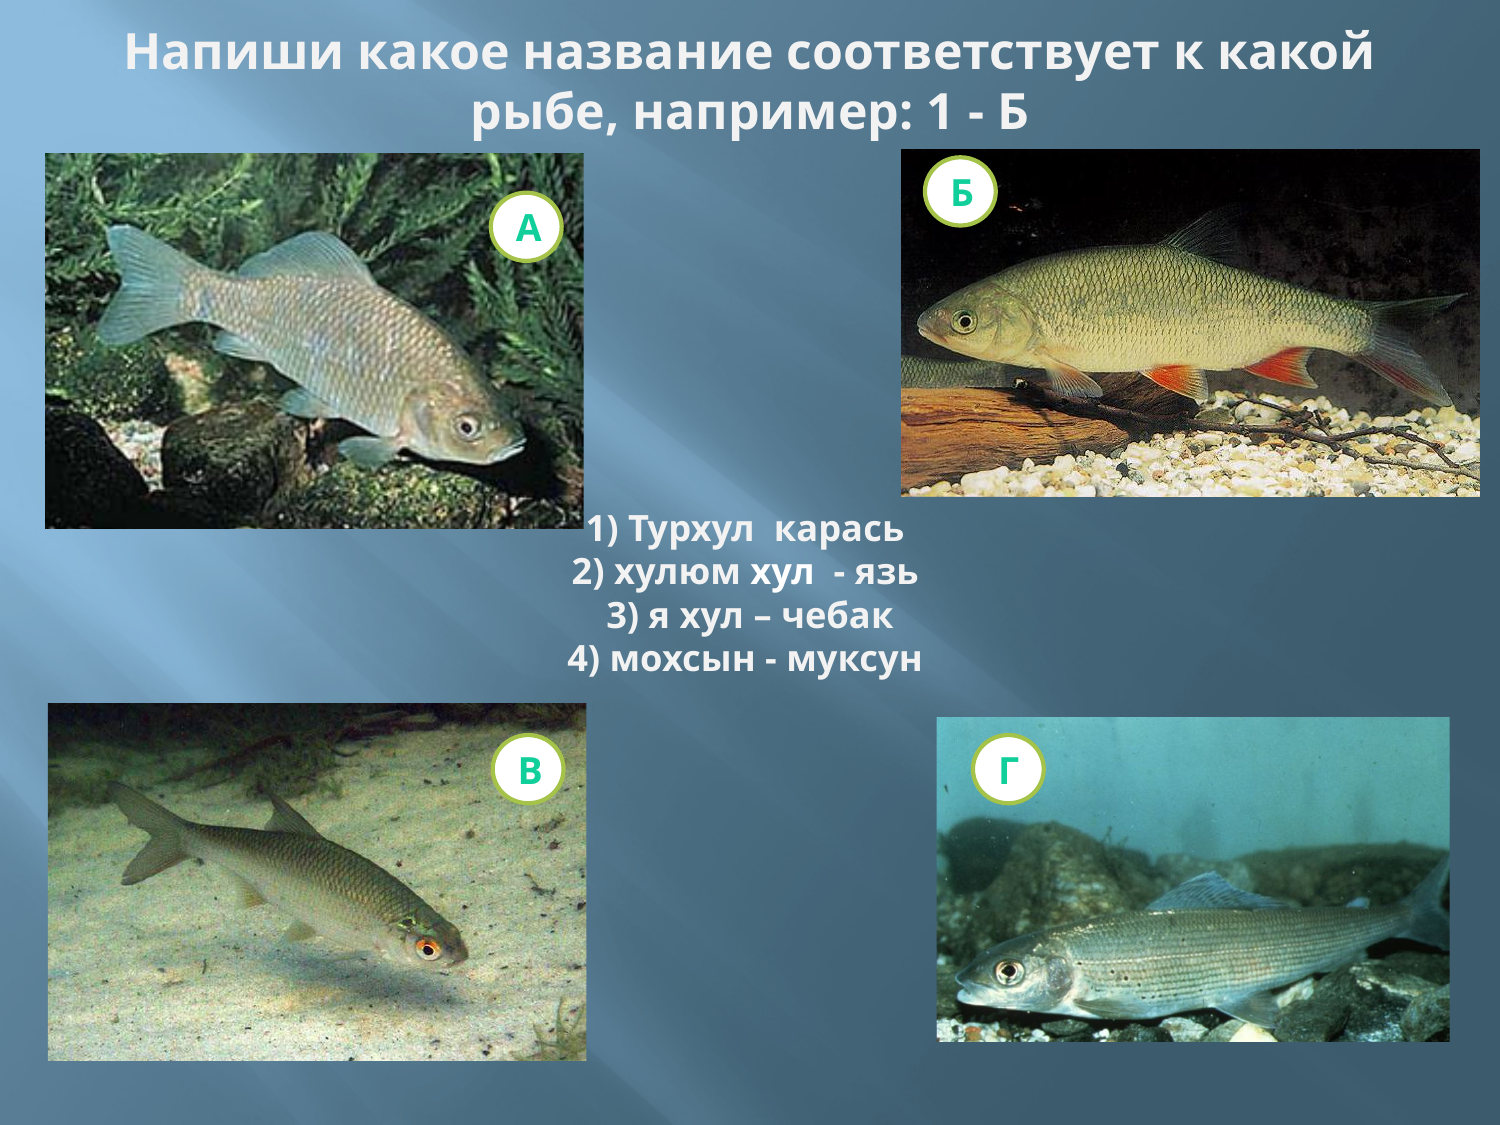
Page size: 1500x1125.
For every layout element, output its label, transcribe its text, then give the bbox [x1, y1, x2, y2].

picture [47, 703, 587, 1061]
picture [936, 716, 1450, 1043]
picture [900, 149, 1480, 497]
text_box Напиши какое название соответствует к какой рыбе, например: 1 - Б [74, 10, 1425, 149]
picture [44, 152, 584, 529]
title 1) Турхул карась 2) хулюм хул - язь 3) я хул – чебак 4) мохсын - муксун [457, 497, 1043, 687]
